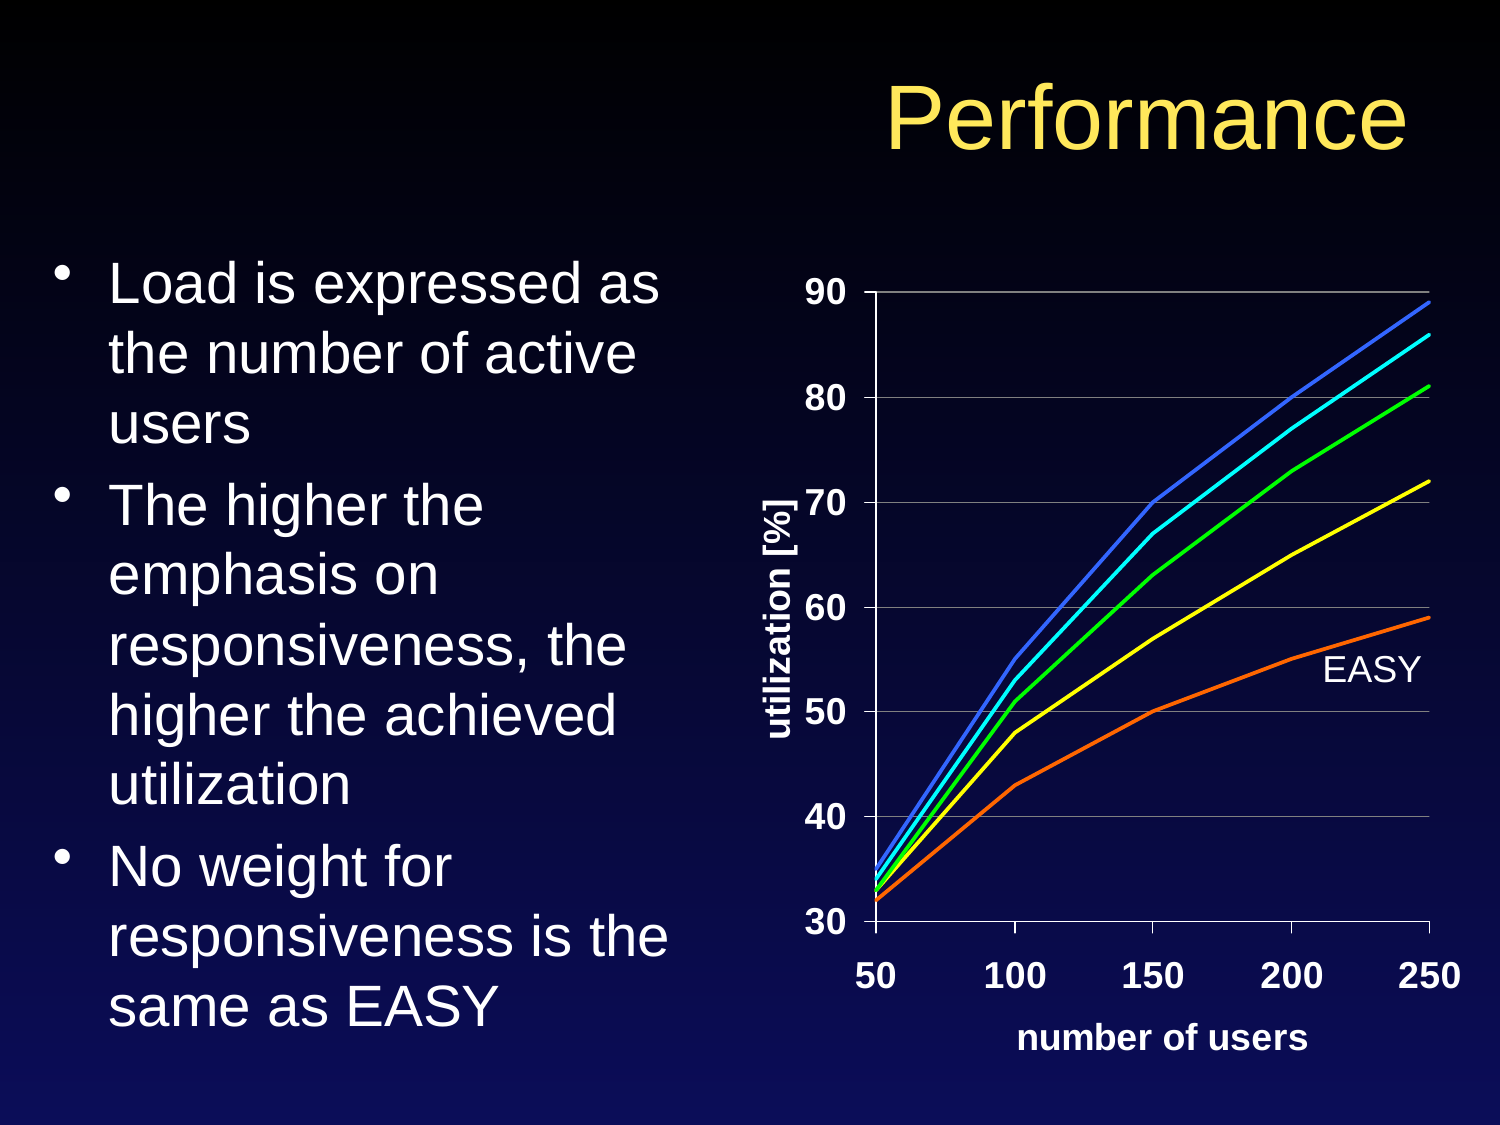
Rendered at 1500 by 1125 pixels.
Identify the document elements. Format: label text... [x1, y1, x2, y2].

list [736, 236, 1476, 1088]
list Load is expressed as the number of active users The higher the emphasis on responsiveness, the higher the achieved utilization No weight for responsiveness is the same as EASY [37, 237, 744, 1100]
title Performance [75, 37, 1425, 188]
